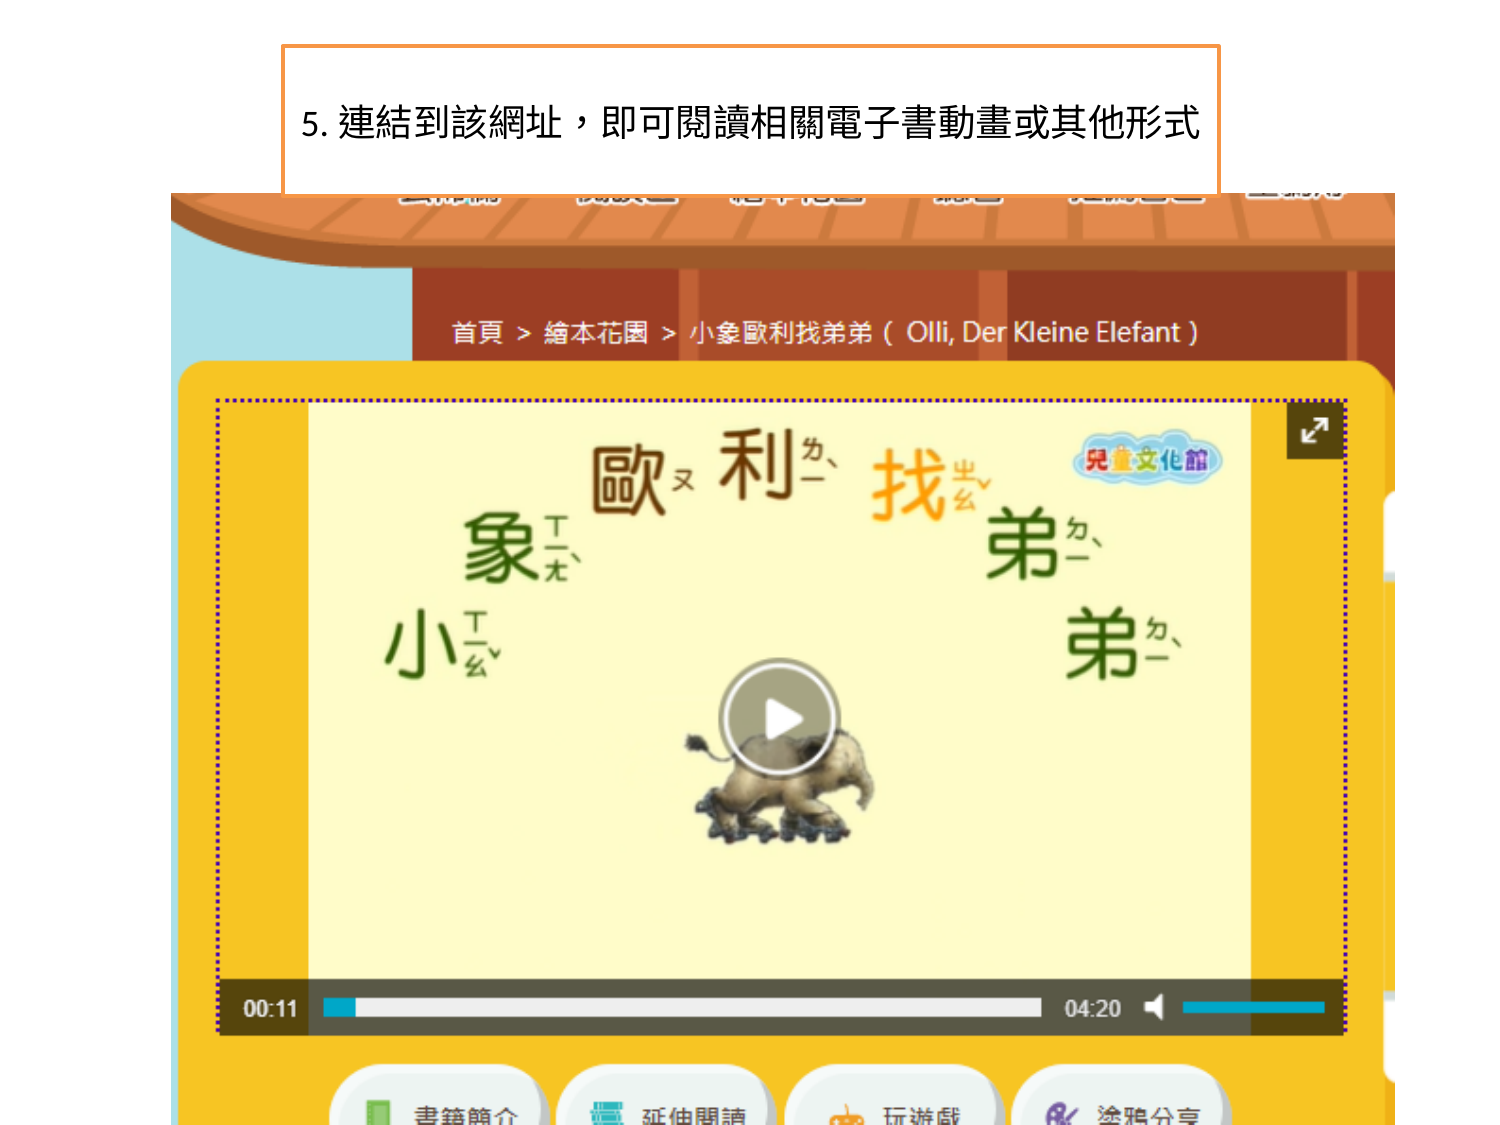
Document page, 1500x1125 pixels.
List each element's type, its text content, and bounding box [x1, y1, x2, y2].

text_box 5.連結到該網址，即可閱讀相關電子書動畫或其他形式 [281, 44, 1221, 192]
picture [170, 193, 1395, 1125]
